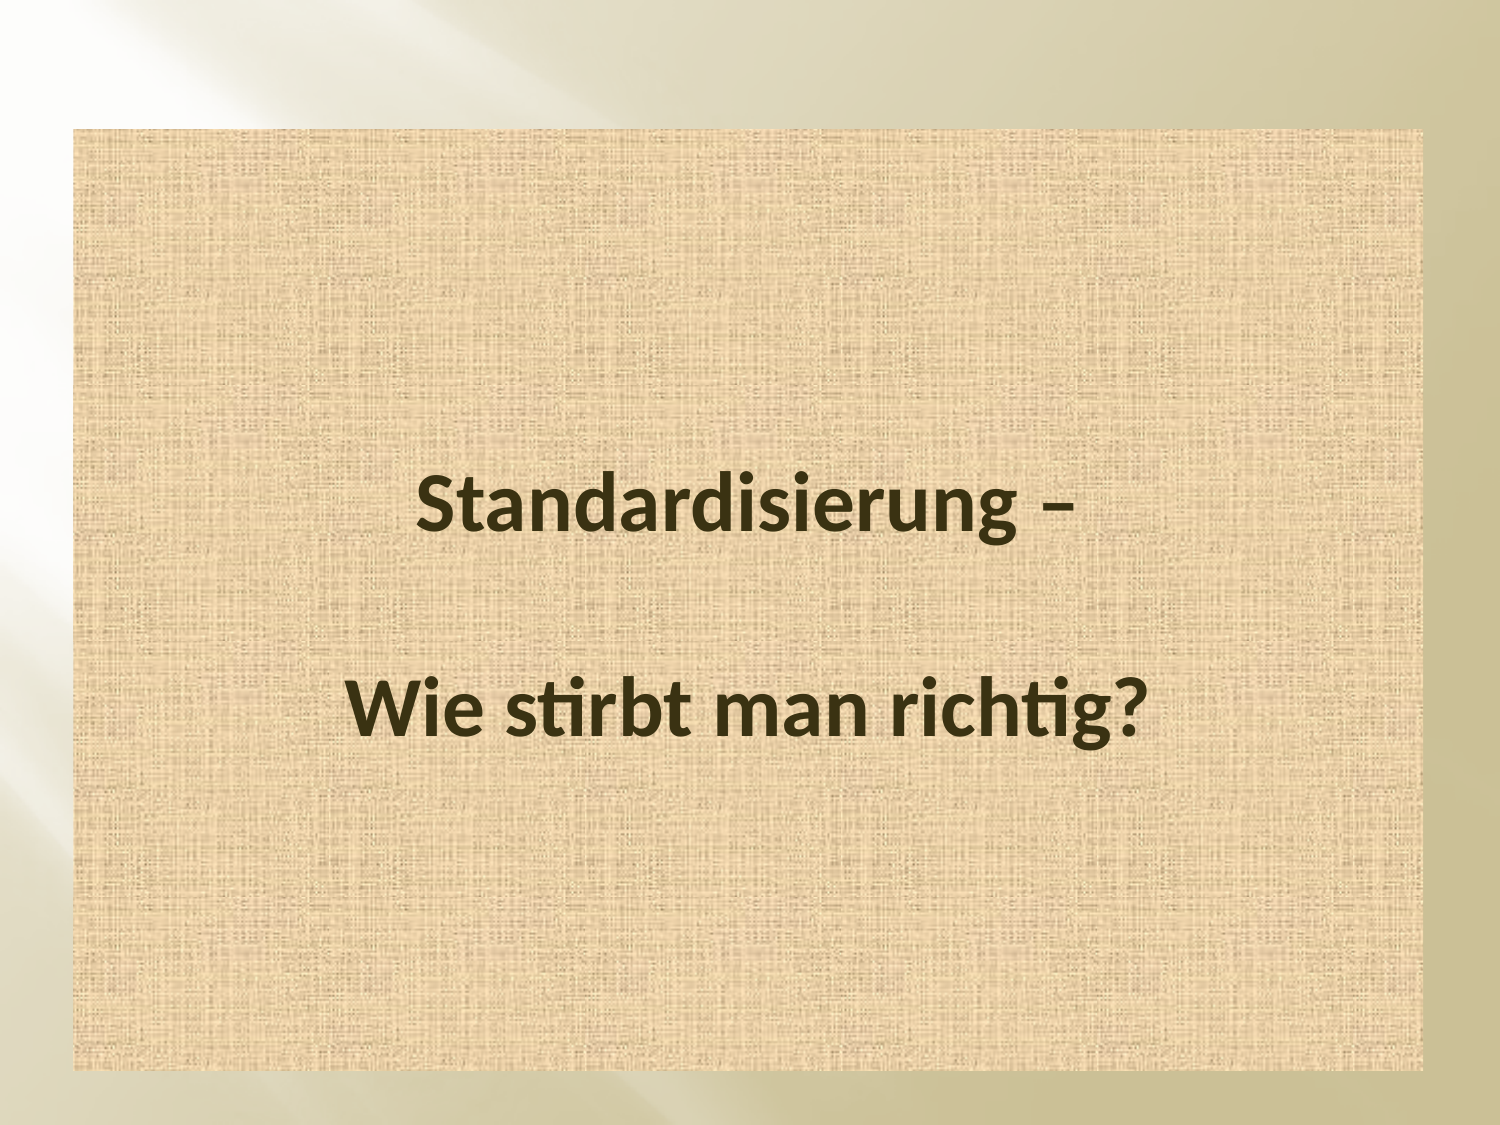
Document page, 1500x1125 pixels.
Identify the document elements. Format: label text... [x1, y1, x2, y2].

title Standardisierung – Wie stirbt man richtig? [73, 129, 1424, 1071]
